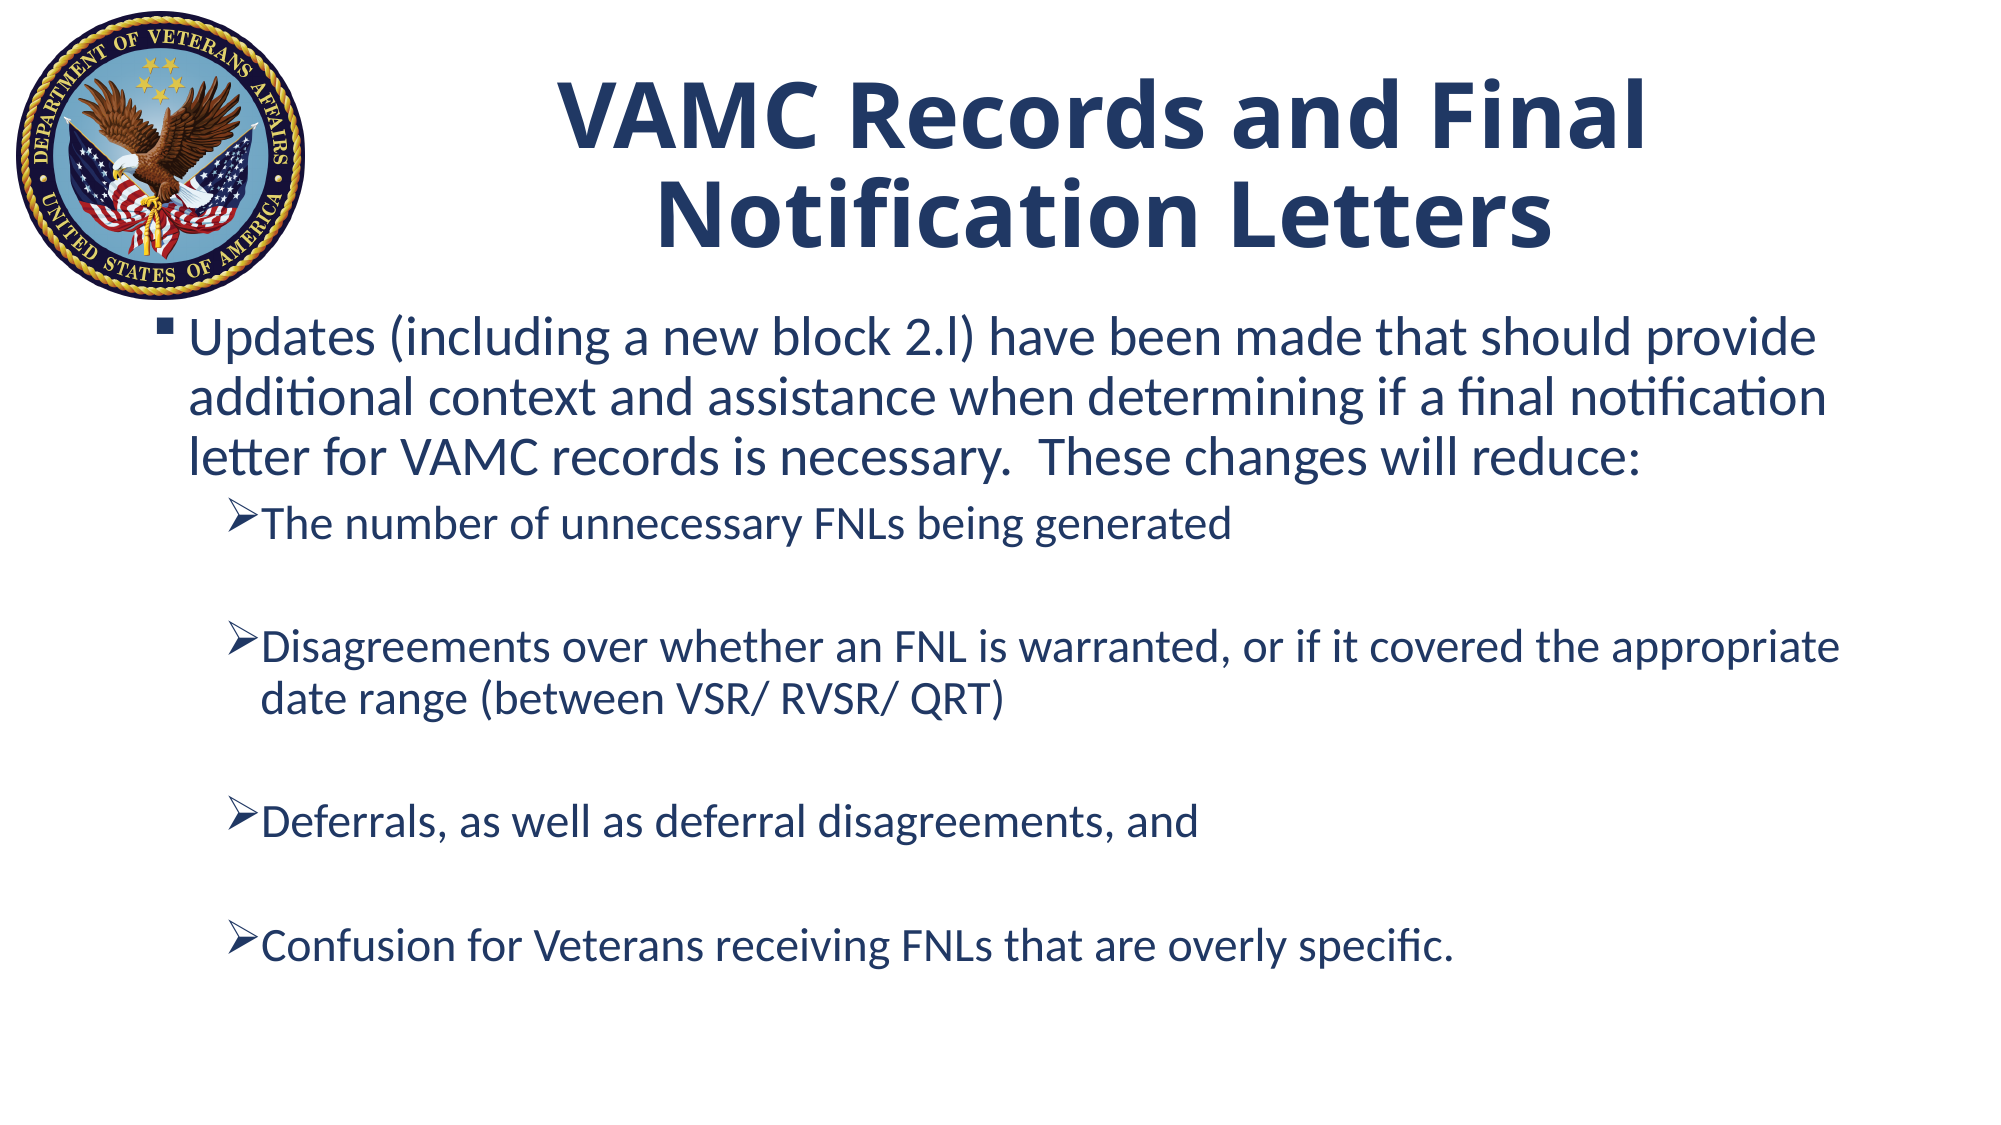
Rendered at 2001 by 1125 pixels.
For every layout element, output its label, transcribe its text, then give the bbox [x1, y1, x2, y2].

picture [16, 11, 305, 300]
list Updates (including a new block 2.l) have been made that should provide additional context and assistance when determining if a final notification letter for VAMC records is necessary. These changes will reduce: The number of unnecessary FNLs being generated Disagreements over whether an FNL is warranted, or if it covered the appropriate date range (between VSR/ RVSR/ QRT) Deferrals, as well as deferral disagreements, and Confusion for Veterans receiving FNLs that are overly specific. [137, 299, 1863, 1014]
title VAMC Records and Final Notification Letters [345, 59, 1863, 278]
